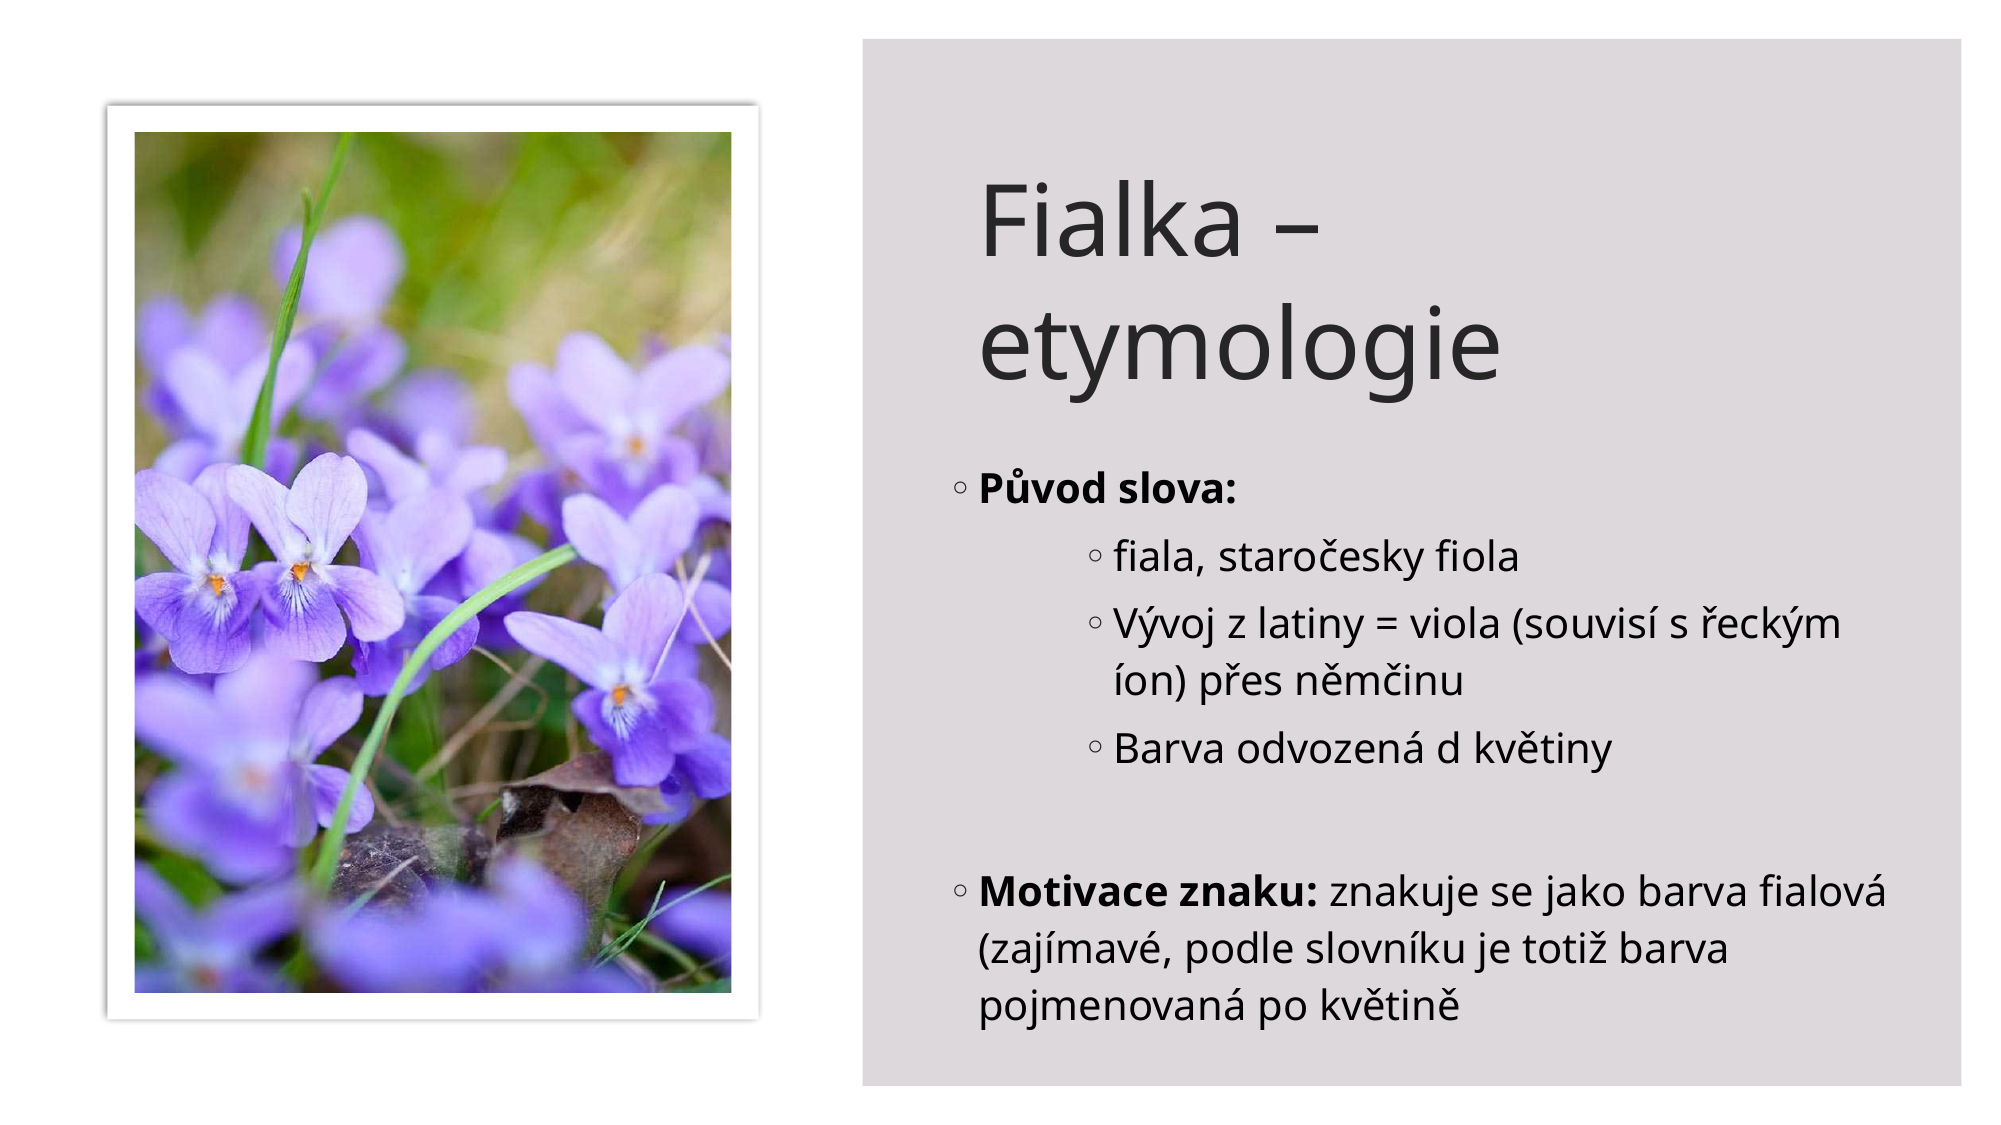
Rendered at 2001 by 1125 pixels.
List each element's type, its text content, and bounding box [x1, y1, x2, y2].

text_box [107, 105, 759, 1020]
list Původ slova: fiala, staročesky fiola Vývoj z latiny = viola (souvisí s řeckým íon) přes němčinu Barva odvozená d květiny Motivace znaku: znakuje se jako barva fialová (zajímavé, podle slovníku je totiž barva pojmenovaná po květině [933, 451, 1923, 1104]
picture [134, 132, 732, 993]
text_box [0, 0, 864, 1125]
title Fialka – etymologie [962, 146, 1857, 417]
